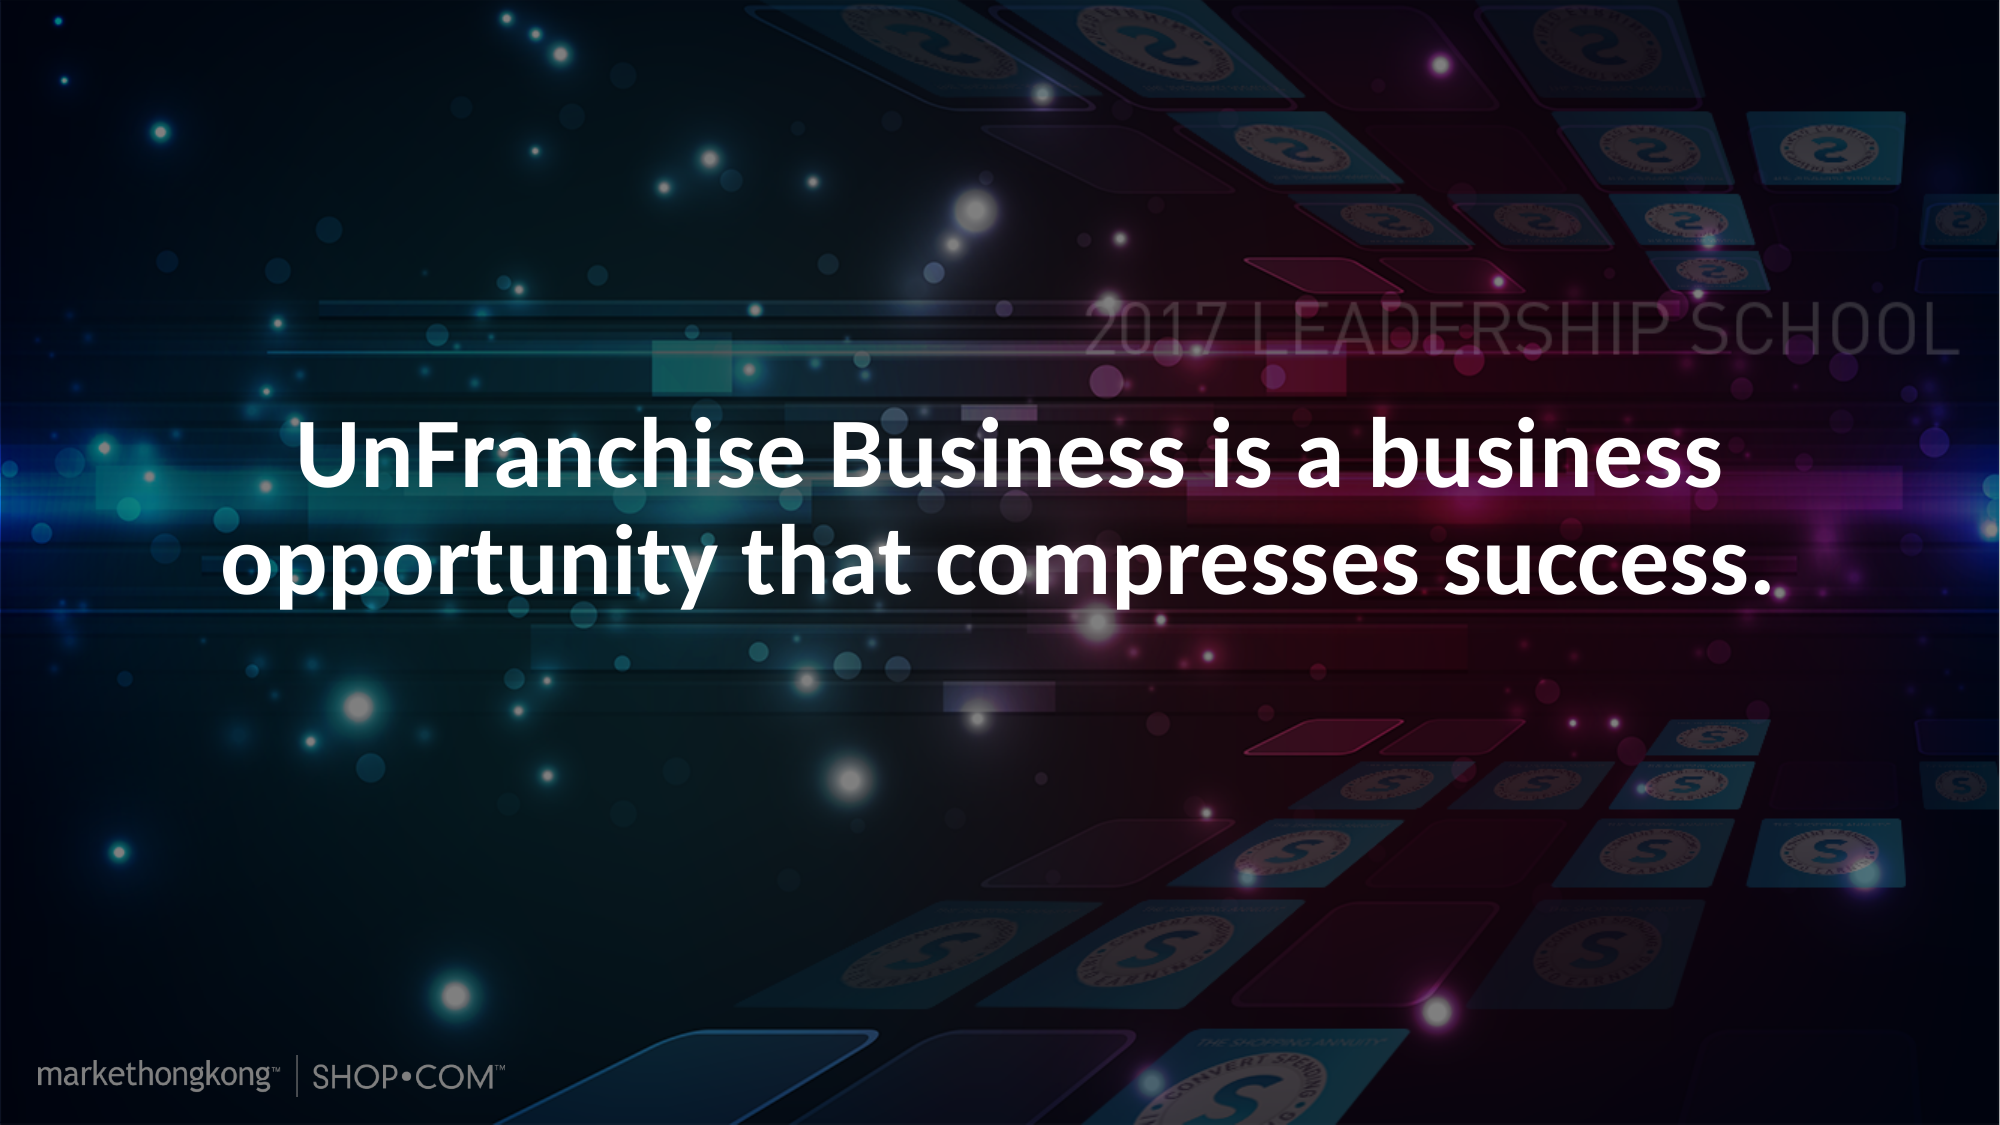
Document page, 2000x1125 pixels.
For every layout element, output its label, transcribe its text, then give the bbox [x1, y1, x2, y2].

text_box UnFranchise Business is a business opportunity that compresses success. [87, 399, 1934, 618]
picture [0, 0, 1999, 1125]
